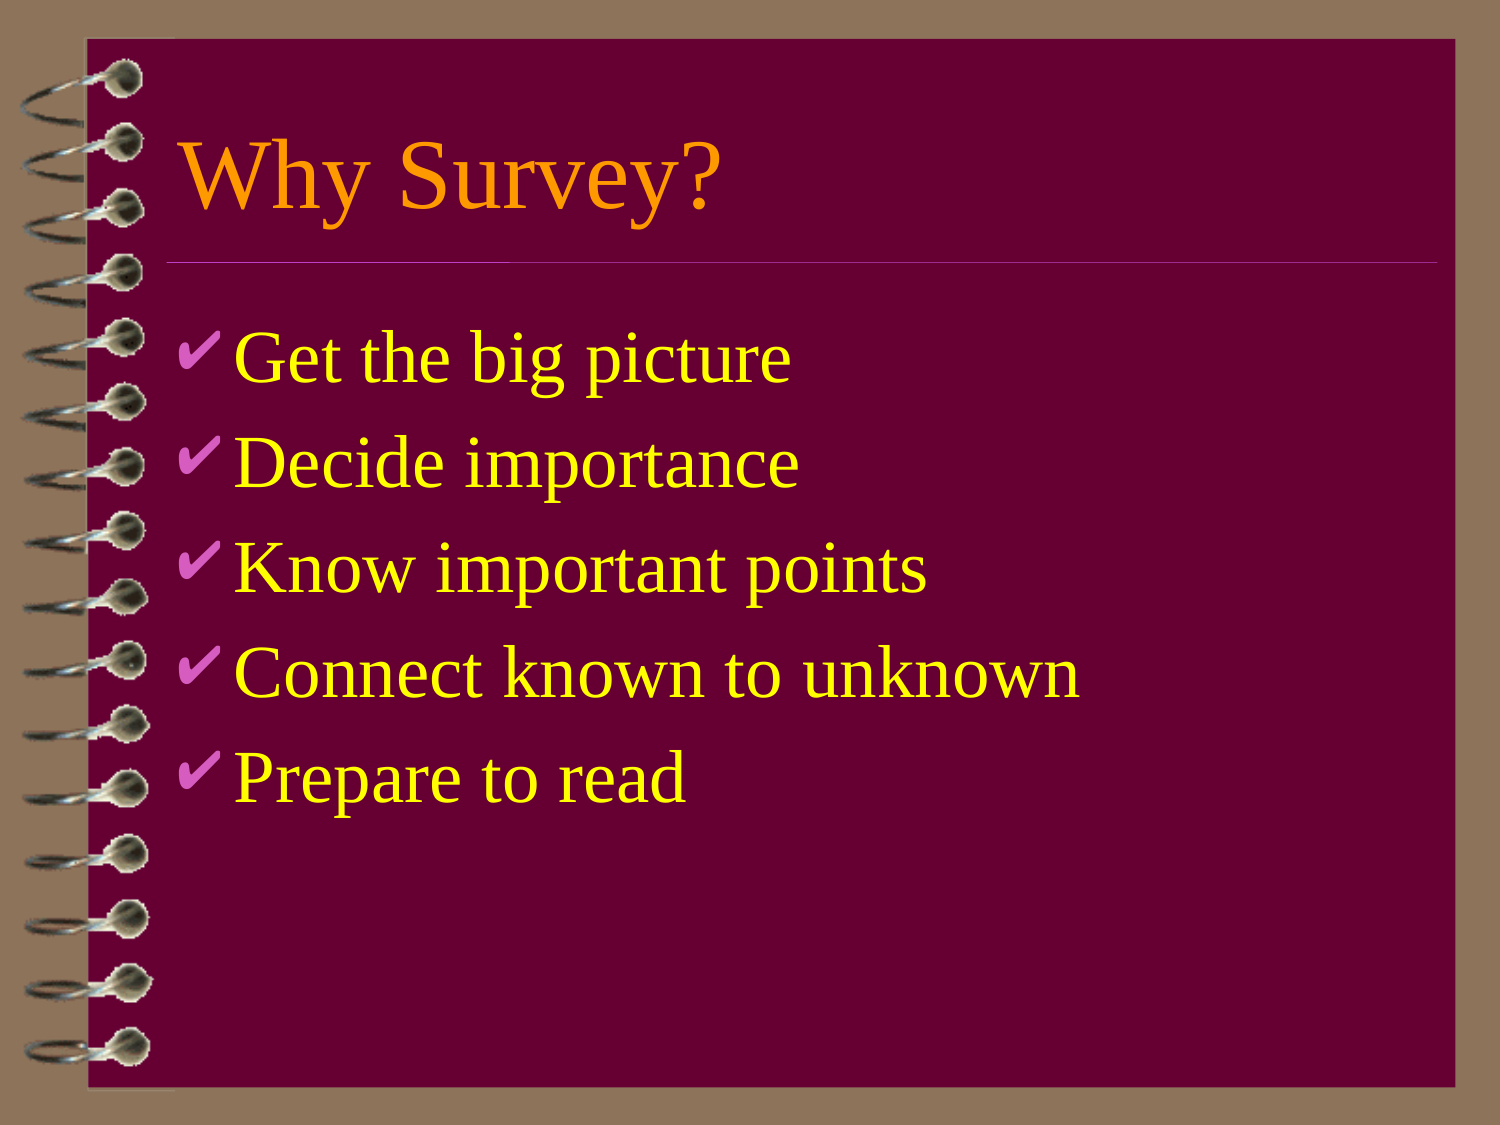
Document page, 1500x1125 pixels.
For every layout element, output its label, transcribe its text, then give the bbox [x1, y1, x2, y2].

title Why Survey? [162, 75, 1438, 263]
list Get the big picture Decide importance Know important points Connect known to unknown Prepare to read [162, 299, 1438, 975]
picture [0, 0, 175, 1125]
